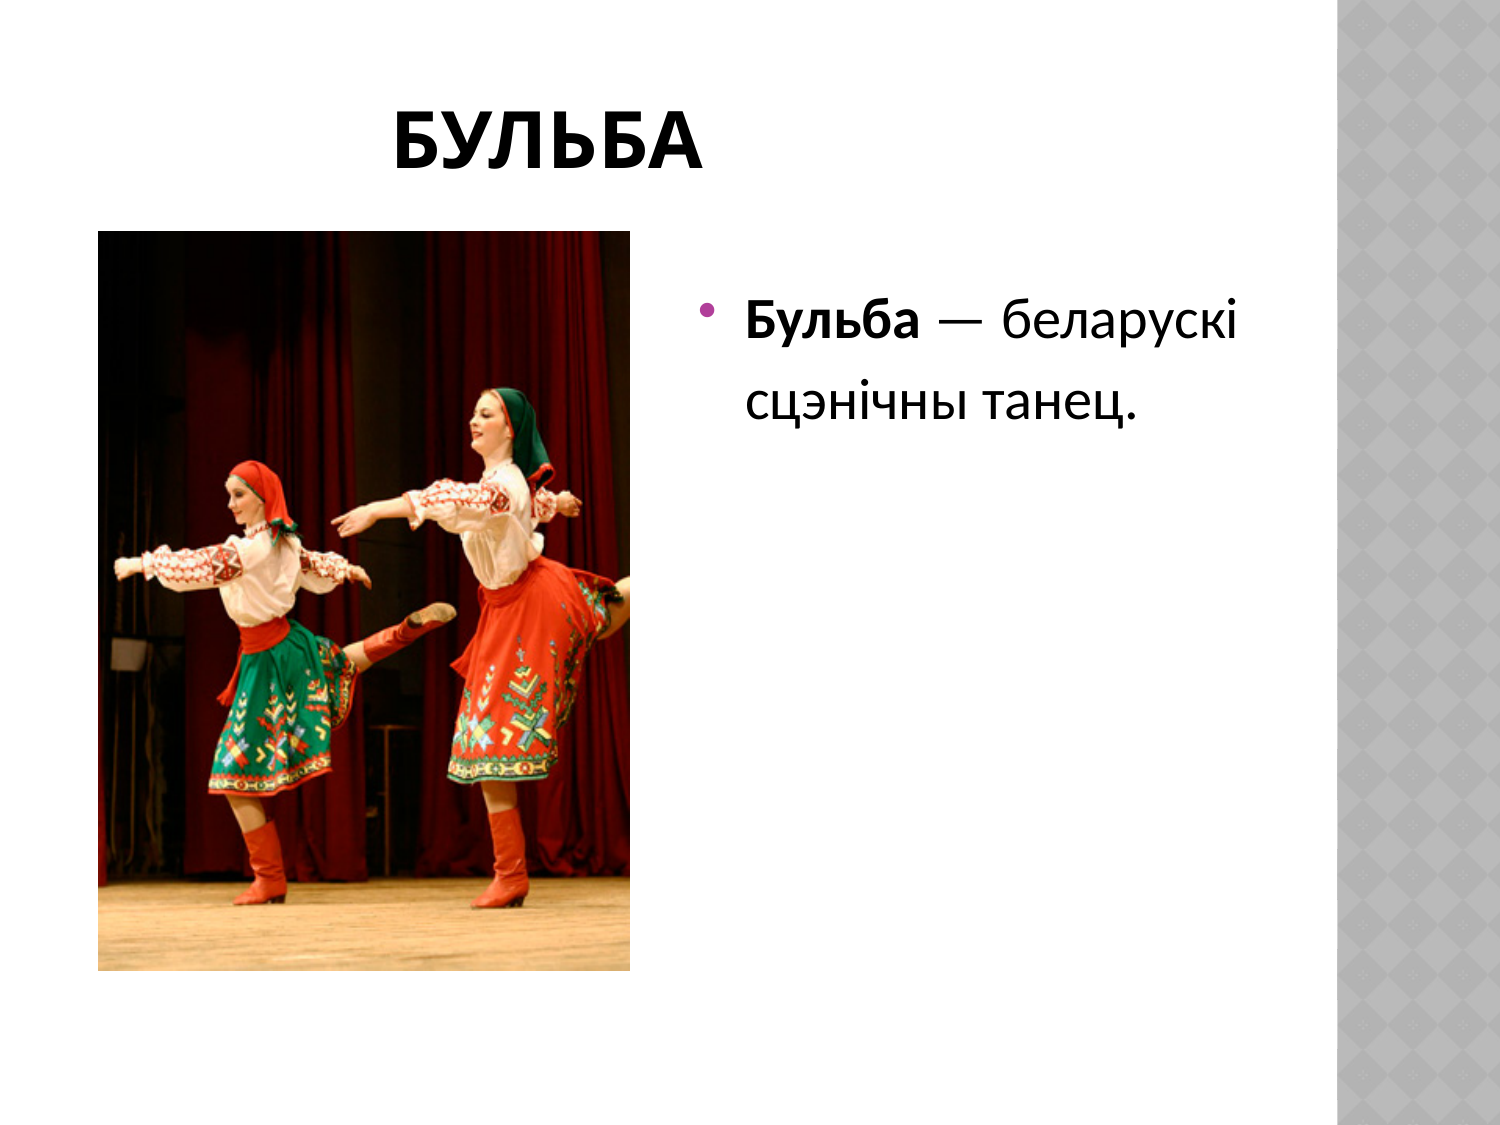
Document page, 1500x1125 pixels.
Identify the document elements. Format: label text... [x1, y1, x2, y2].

title бульба [75, 52, 1263, 185]
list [97, 231, 630, 971]
list Бульба — беларускі сцэнічны танец. [685, 262, 1263, 1005]
